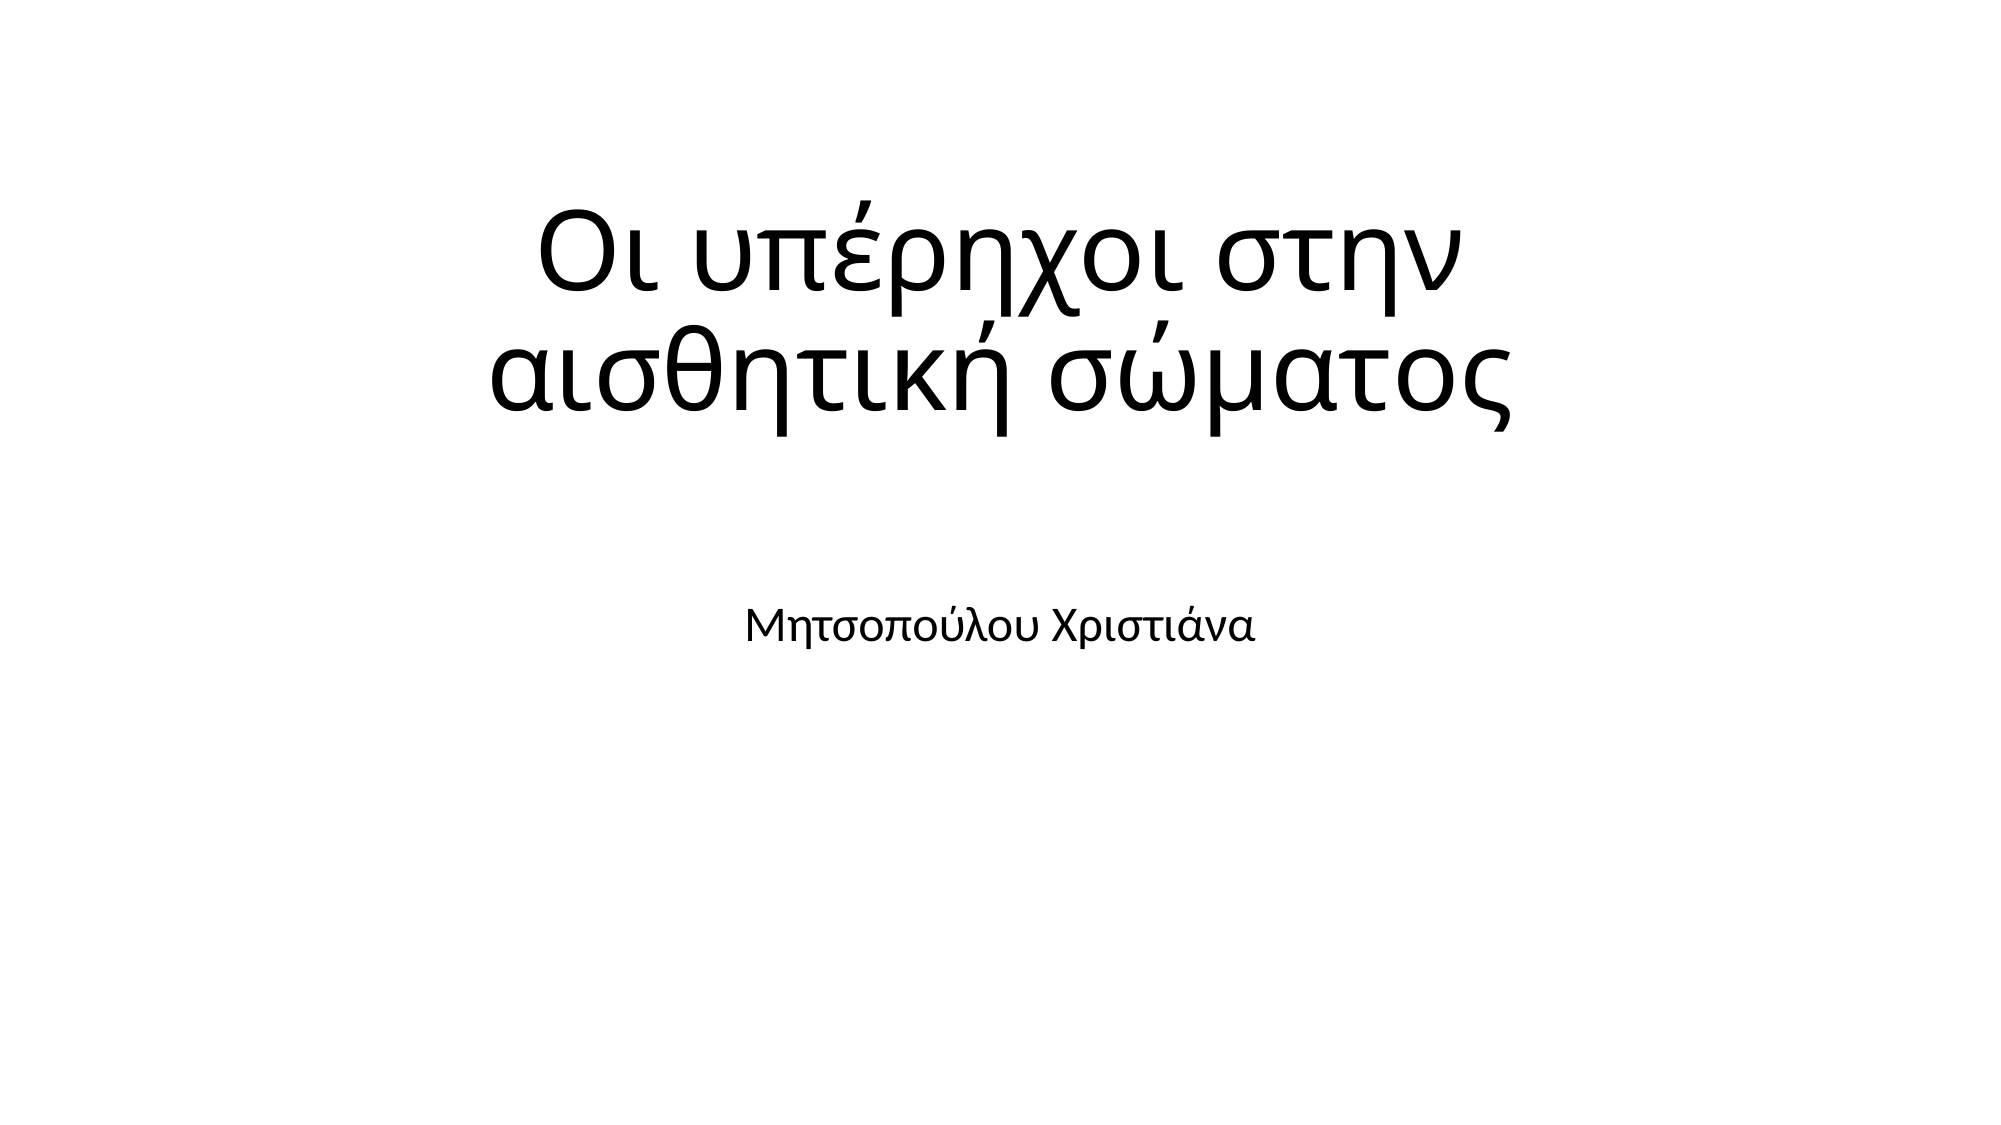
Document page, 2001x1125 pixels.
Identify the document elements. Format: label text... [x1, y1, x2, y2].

subtitle Μητσοπούλου Χριστιάνα [249, 590, 1750, 863]
title Οι υπέρηχοι στην αισθητική σώματος [249, 184, 1750, 576]
